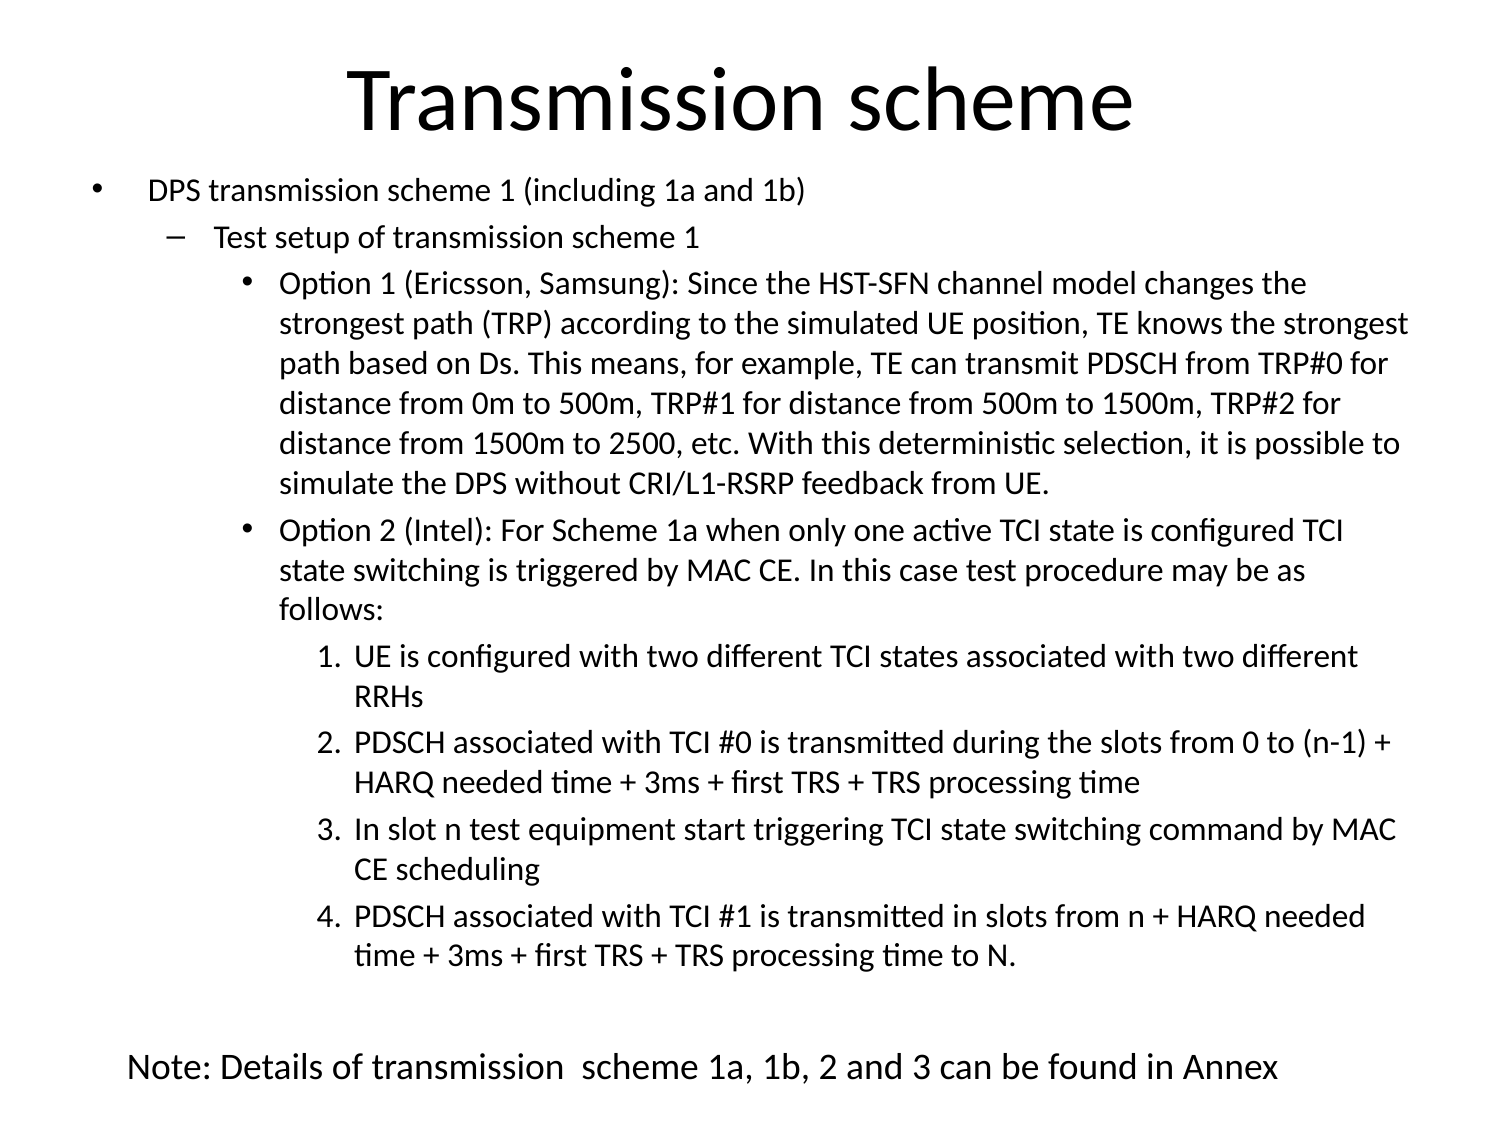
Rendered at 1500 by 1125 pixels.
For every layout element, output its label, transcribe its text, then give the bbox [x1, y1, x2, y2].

text_box Note: Details of transmission scheme 1a, 1b, 2 and 3 can be found in Annex [112, 1034, 1365, 1095]
title Transmission scheme [76, 0, 1427, 160]
list DPS transmission scheme 1 (including 1a and 1b) Test setup of transmission scheme 1 Option 1 (Ericsson, Samsung): Since the HST-SFN channel model changes the strongest path (TRP) according to the simulated UE position, TE knows the strongest path based on Ds. This means, for example, TE can transmit PDSCH from TRP#0 for distance from 0m to 500m, TRP#1 for distance from 500m to 1500m, TRP#2 for distance from 1500m to 2500, etc. With this deterministic selection, it is possible to simulate the DPS without CRI/L1-RSRP feedback from UE. Option 2 (Intel): For Scheme 1a when only one active TCI state is configured TCI state switching is triggered by MAC CE. In this case test procedure may be as follows: UE is configured with two different TCI states associated with two different RRHs PDSCH associated with TCI #0 is transmitted during the slots from 0 to (n-1) + HARQ needed time + 3ms + first TRS + TRS processing time In slot n test equipment start triggering TCI state switching command by MAC CE scheduling PDSCH associated with TCI #1 is transmitted in slots from n + HARQ needed time + 3ms + first TRS + TRS processing time to N. [76, 160, 1427, 1012]
